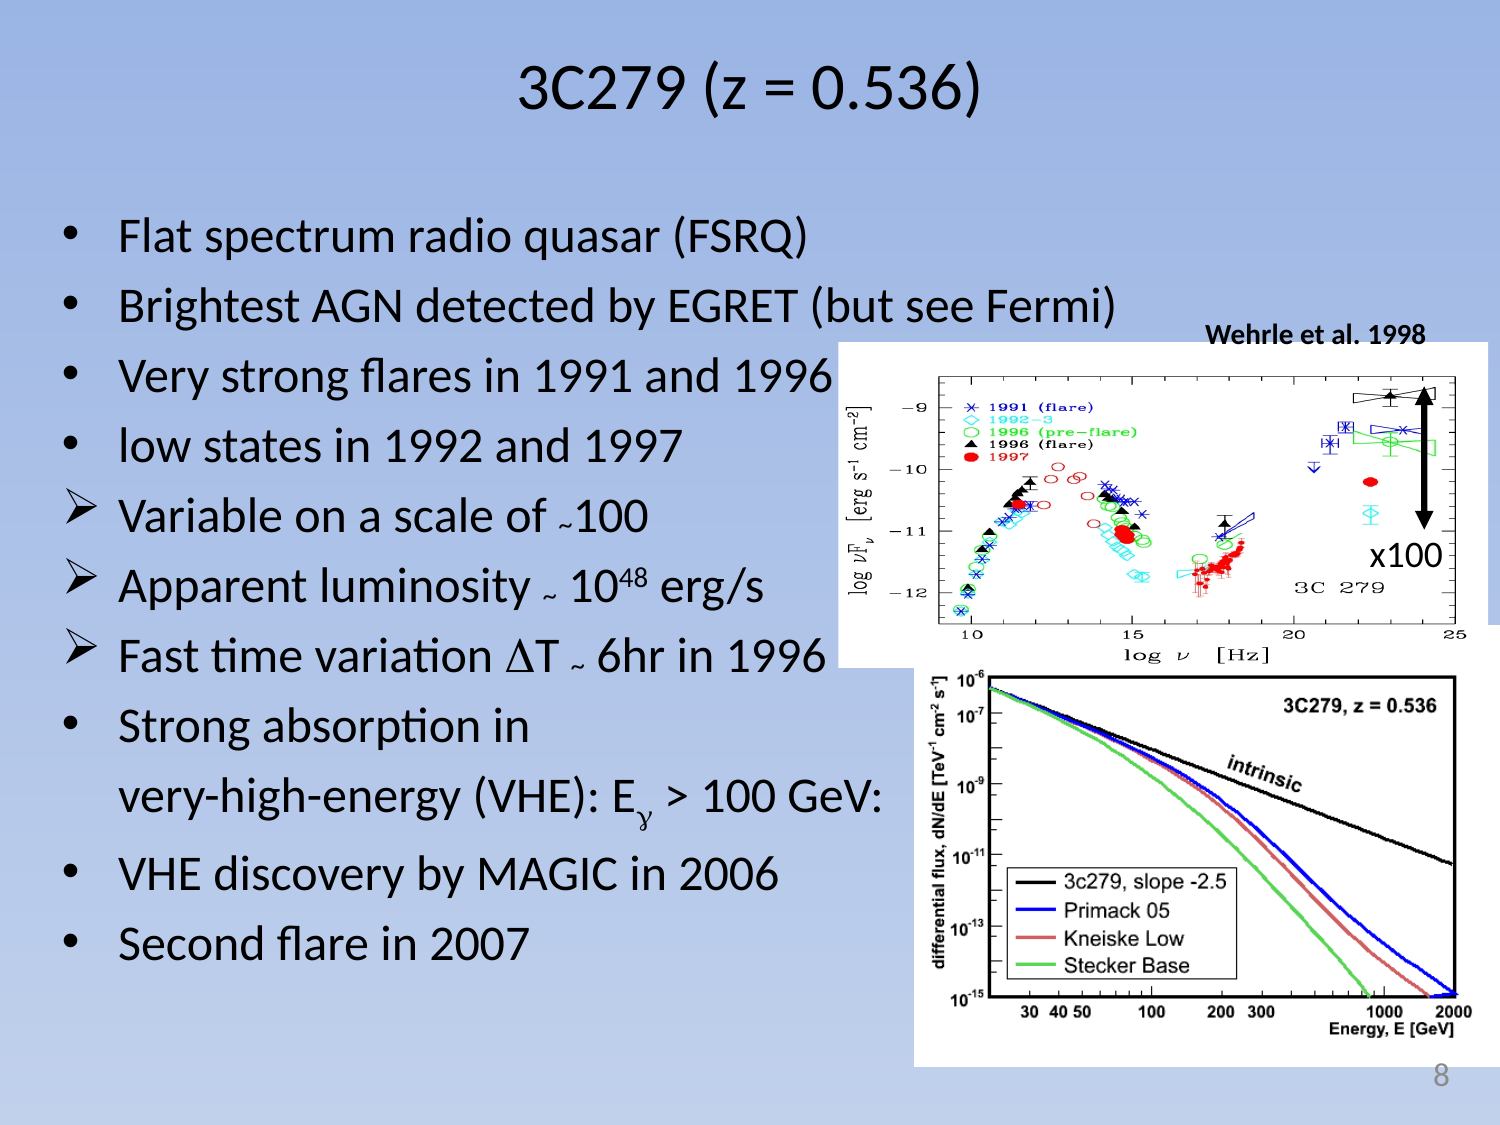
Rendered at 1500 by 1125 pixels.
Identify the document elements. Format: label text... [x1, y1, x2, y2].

slide_number 8 [1114, 1074, 1465, 1103]
list 3C279 (z = 0.536) Flat spectrum radio quasar (FSRQ) Brightest AGN detected by EGRET (but see Fermi) Very strong flares in 1991 and 1996 low states in 1992 and 1997 Variable on a scale of ~100 Apparent luminosity ~ 1048 erg/s Fast time variation DT ~ 6hr in 1996 Strong absorption in very-high-energy (VHE): Eg > 100 GeV: VHE discovery by MAGIC in 2006 Second flare in 2007 [46, 35, 1397, 1059]
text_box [838, 307, 1489, 669]
picture [913, 625, 1500, 1067]
